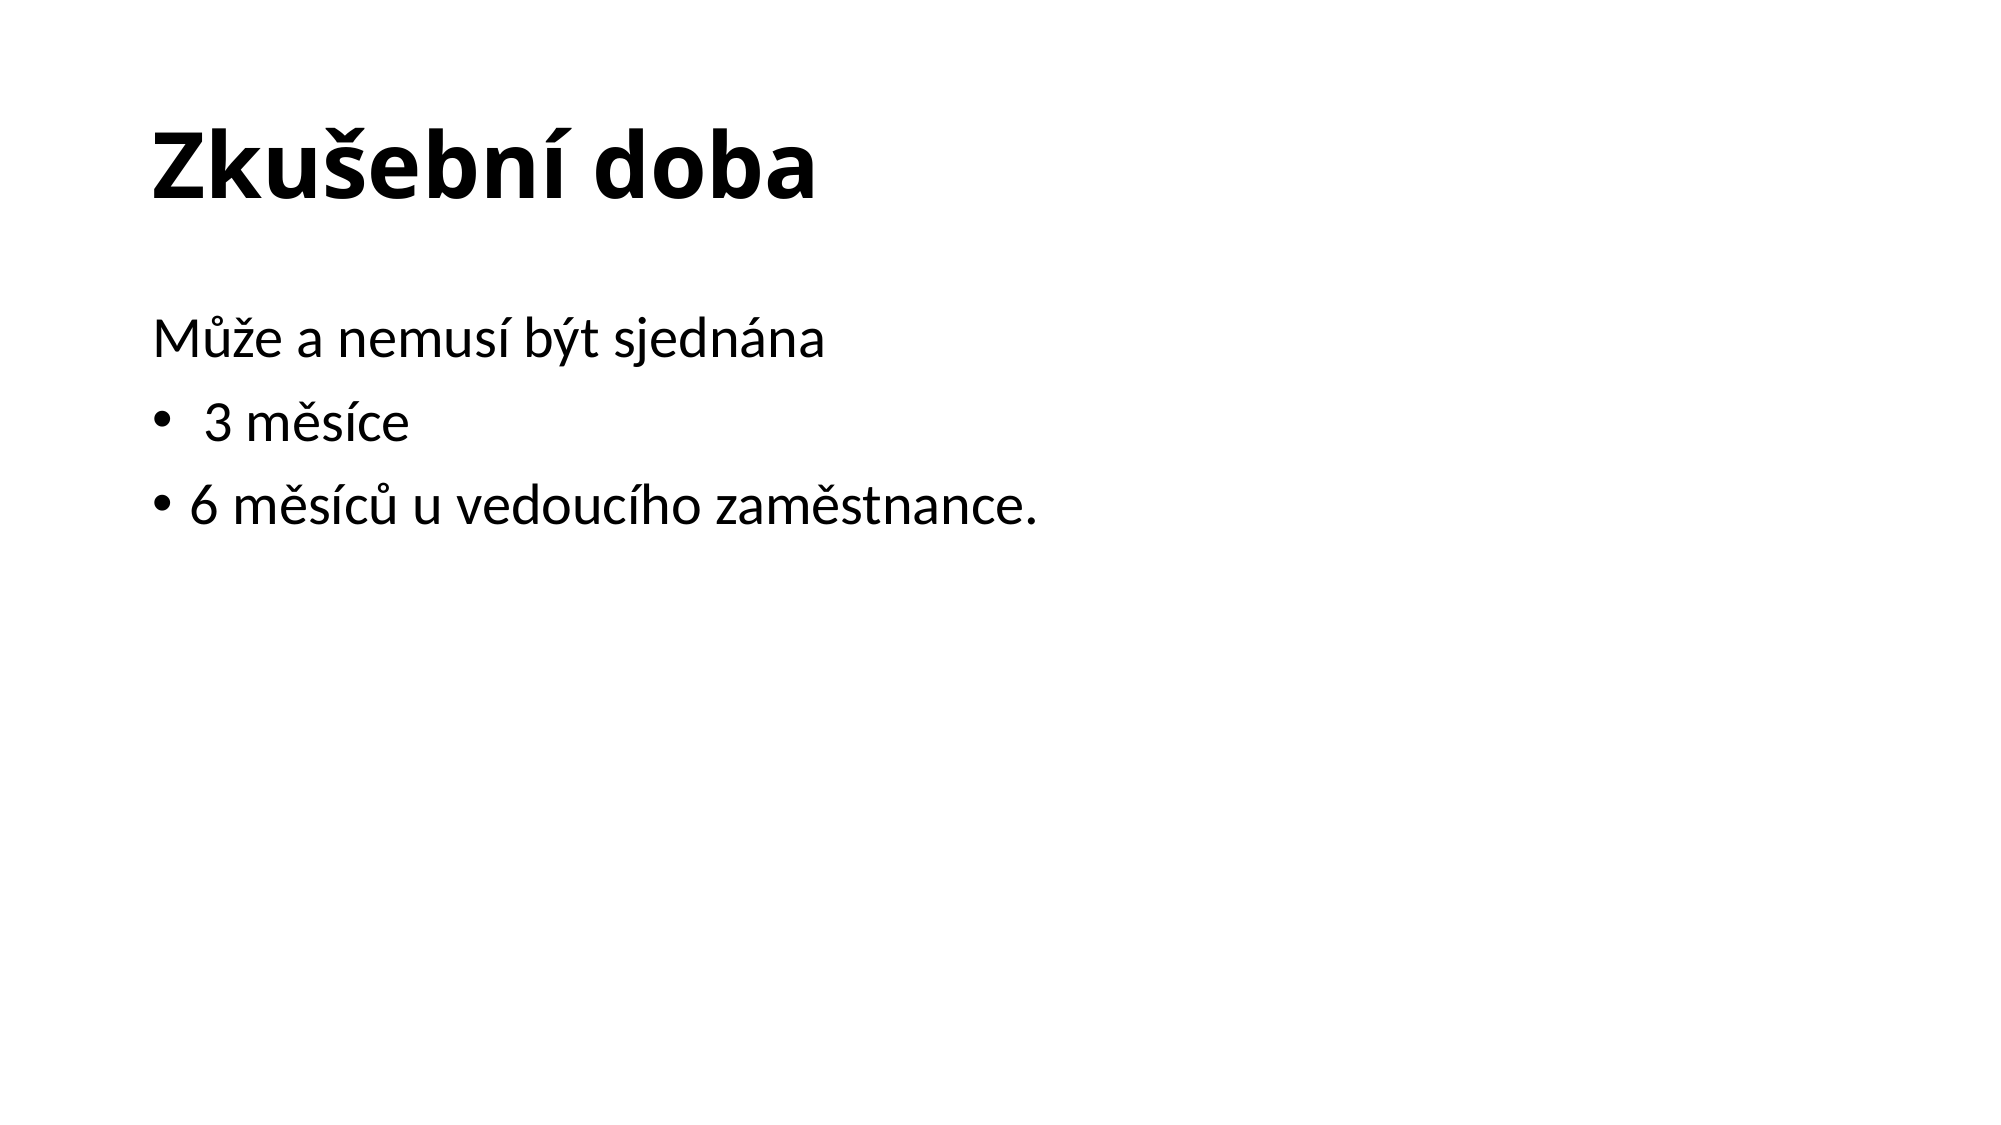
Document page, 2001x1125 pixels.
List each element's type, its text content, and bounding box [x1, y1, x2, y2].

title Zkušební doba [137, 59, 1863, 278]
list Může a nemusí být sjednána 3 měsíce 6 měsíců u vedoucího zaměstnance. [137, 299, 1863, 1014]
